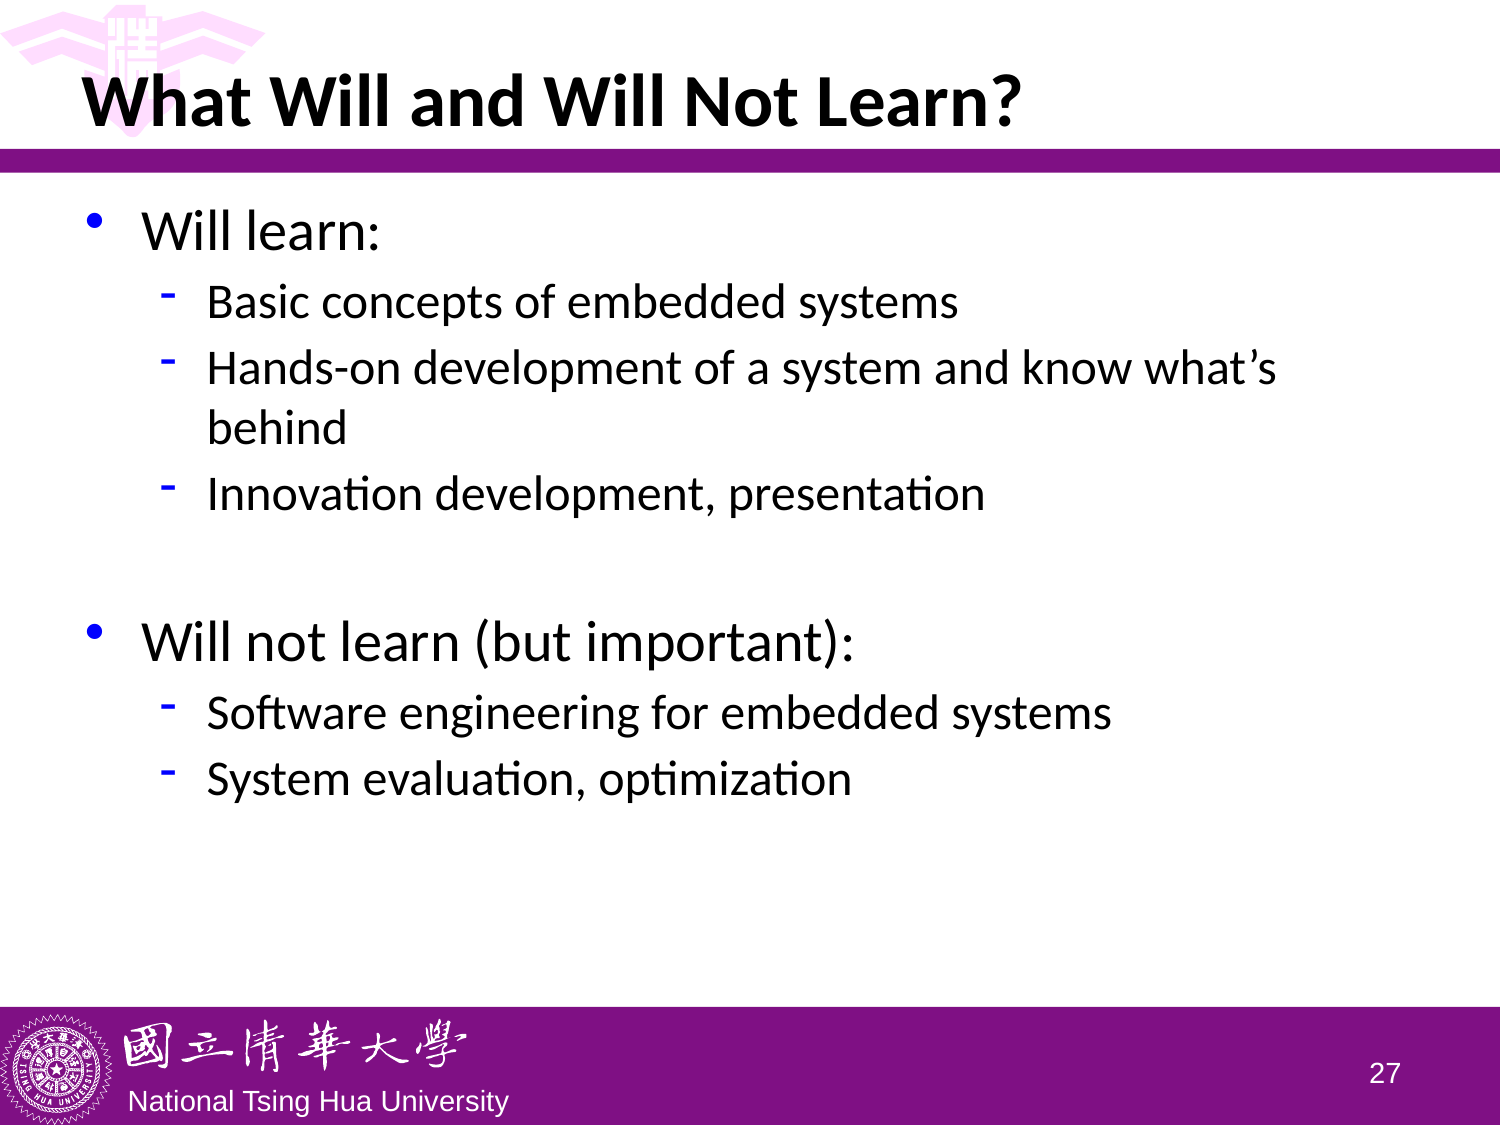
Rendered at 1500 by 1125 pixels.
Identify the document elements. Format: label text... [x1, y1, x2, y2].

title What Will and Will Not Learn? [66, 37, 1413, 149]
list Will learn: Basic concepts of embedded systems Hands-on development of a system and know what’s behind Innovation development, presentation Will not learn (but important): Software engineering for embedded systems System evaluation, optimization [69, 184, 1412, 1000]
slide_number 26 [1104, 1021, 1417, 1097]
